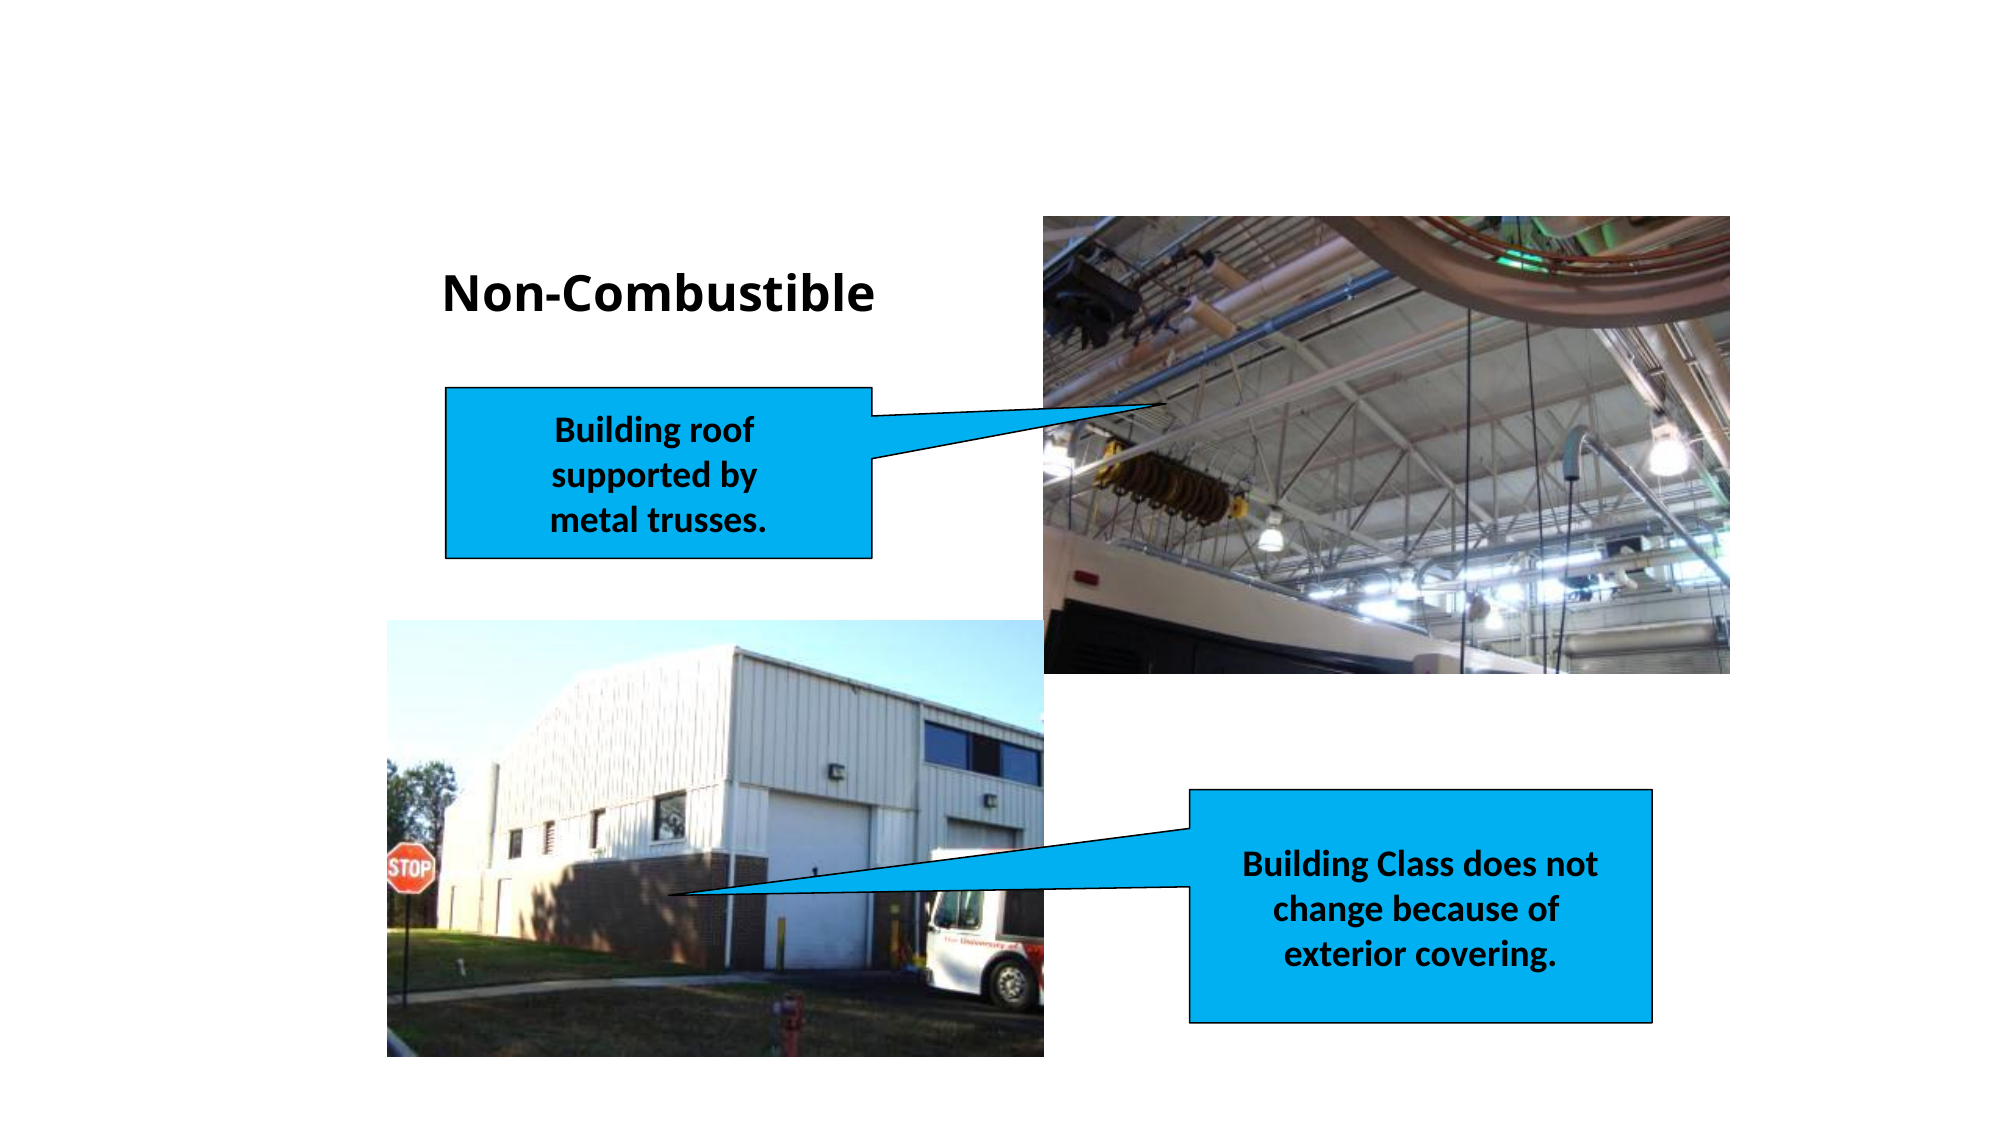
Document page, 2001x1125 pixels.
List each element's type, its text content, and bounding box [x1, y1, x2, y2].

picture [387, 216, 1730, 1057]
text_box Non-Combustible [377, 254, 941, 330]
text_box Building roof supported by metal trusses. [445, 387, 1043, 559]
text_box Building Class does not change because of exterior covering. [1044, 789, 1653, 1023]
